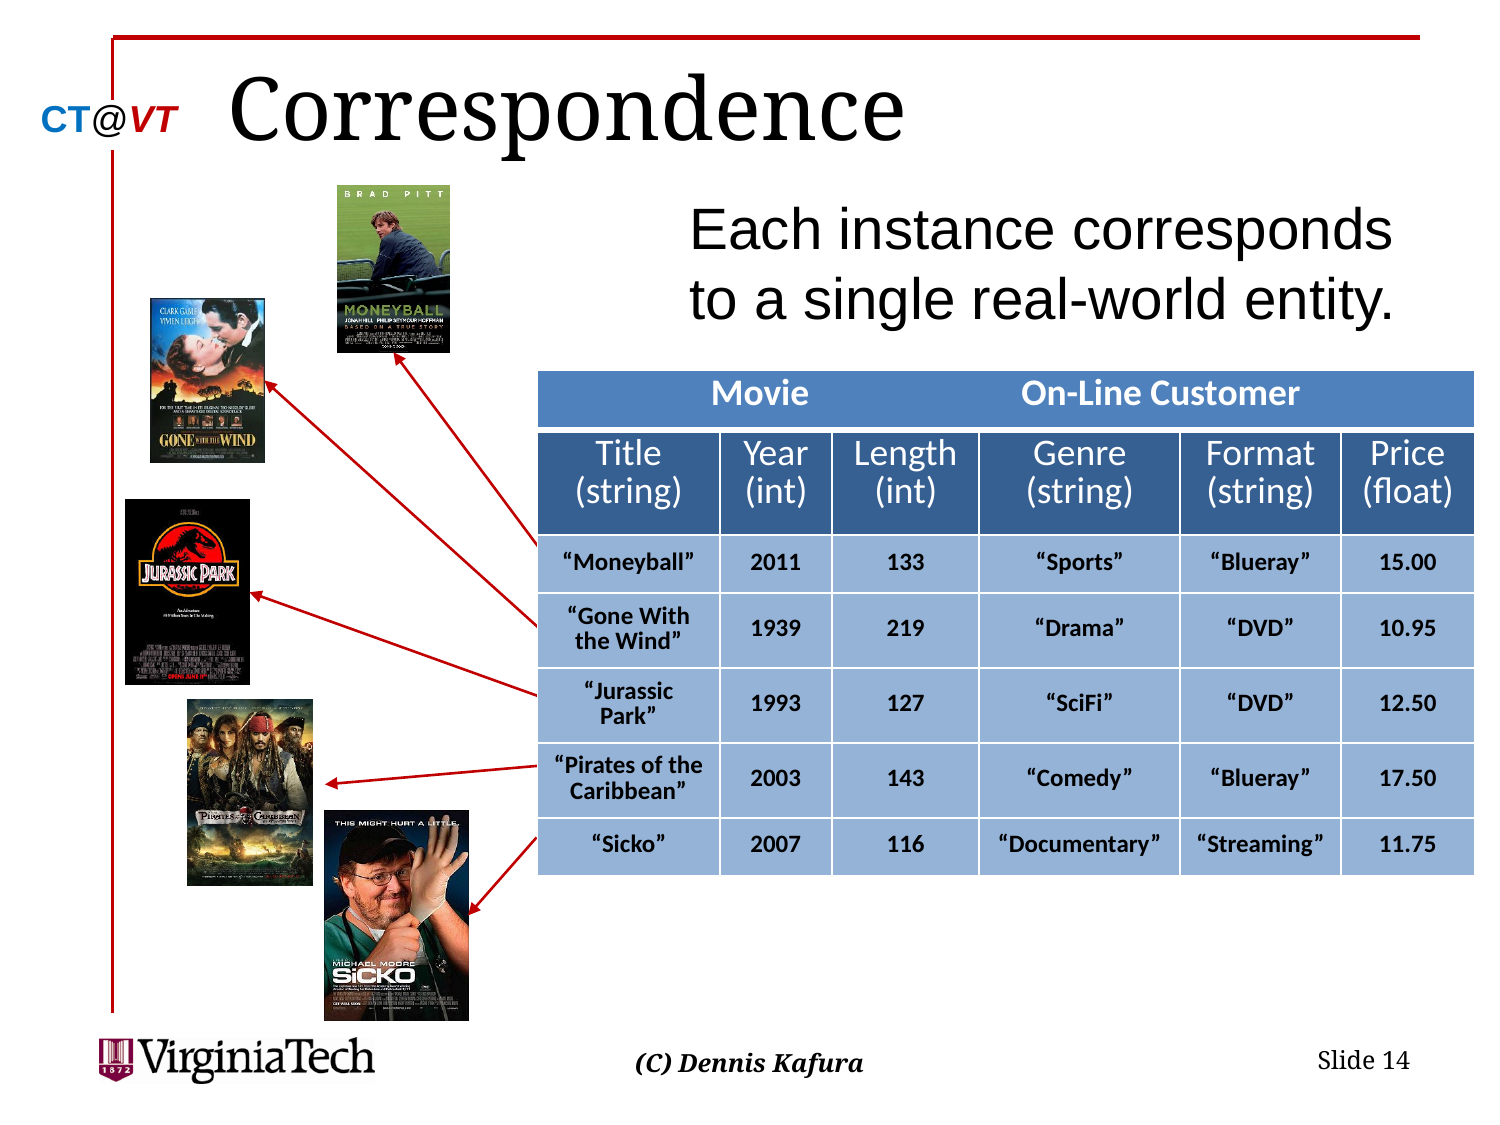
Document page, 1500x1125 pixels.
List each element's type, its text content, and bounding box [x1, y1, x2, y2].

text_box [393, 351, 551, 379]
picture [187, 699, 313, 886]
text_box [249, 591, 550, 701]
footer (C) Dennis Kafura [512, 1024, 988, 1101]
slide_number Slide 14 [1074, 1023, 1426, 1100]
table_cell “Streaming” [1181, 819, 1340, 875]
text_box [467, 837, 537, 916]
table_cell 11.75 [1342, 819, 1474, 875]
table_cell “Documentary” [980, 819, 1179, 875]
text_box Each instance corresponds to a single real-world entity. [674, 183, 1413, 339]
table_cell 15.00 [1342, 536, 1474, 592]
picture [337, 185, 450, 353]
table_cell “Blueray” [1181, 744, 1340, 817]
table_cell “Sports” [980, 536, 1179, 592]
table_cell 12.50 [1342, 669, 1474, 742]
title Correspondence [212, 45, 1426, 163]
table_cell Length (int) [833, 433, 978, 534]
table_cell 2011 [721, 536, 831, 592]
picture [324, 809, 469, 1022]
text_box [324, 763, 562, 785]
table_cell 17.50 [1342, 744, 1474, 817]
table_cell “Gone With the Wind” [554, 594, 719, 667]
table_cell “Jurassic Park” [538, 669, 719, 742]
table_cell 10.95 [1342, 594, 1474, 667]
table_cell “Sicko” [538, 819, 719, 875]
table_cell 2007 [721, 819, 831, 875]
picture [99, 1037, 375, 1084]
table_cell “Drama” [980, 594, 1179, 667]
table_cell Genre (string) [980, 433, 1179, 534]
table_cell 127 [833, 669, 978, 742]
table_cell “DVD” [1181, 594, 1340, 667]
table_cell “DVD” [1181, 669, 1340, 742]
table_cell Year (int) [721, 433, 831, 534]
table_cell “Pirates of the Caribbean” [538, 744, 719, 817]
table_cell 143 [833, 744, 978, 817]
table_cell “Comedy” [980, 744, 1179, 817]
table_cell Title (string) [556, 433, 719, 534]
table_cell “SciFi” [980, 669, 1179, 742]
picture [149, 297, 265, 463]
table_cell Price (float) [1342, 433, 1474, 534]
picture [124, 499, 250, 685]
table_cell Format (string) [1181, 433, 1340, 534]
table_cell “Blueray” [1181, 536, 1340, 592]
table_cell 133 [833, 536, 978, 592]
table_cell 116 [833, 819, 978, 875]
table_cell 1939 [721, 594, 831, 667]
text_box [264, 380, 550, 591]
table_cell 1993 [721, 669, 831, 742]
table_cell 219 [833, 594, 978, 667]
table_cell 2003 [721, 744, 831, 817]
table_header Movie On-Line Customer [554, 371, 1474, 427]
table_cell “Moneyball” [555, 536, 719, 592]
